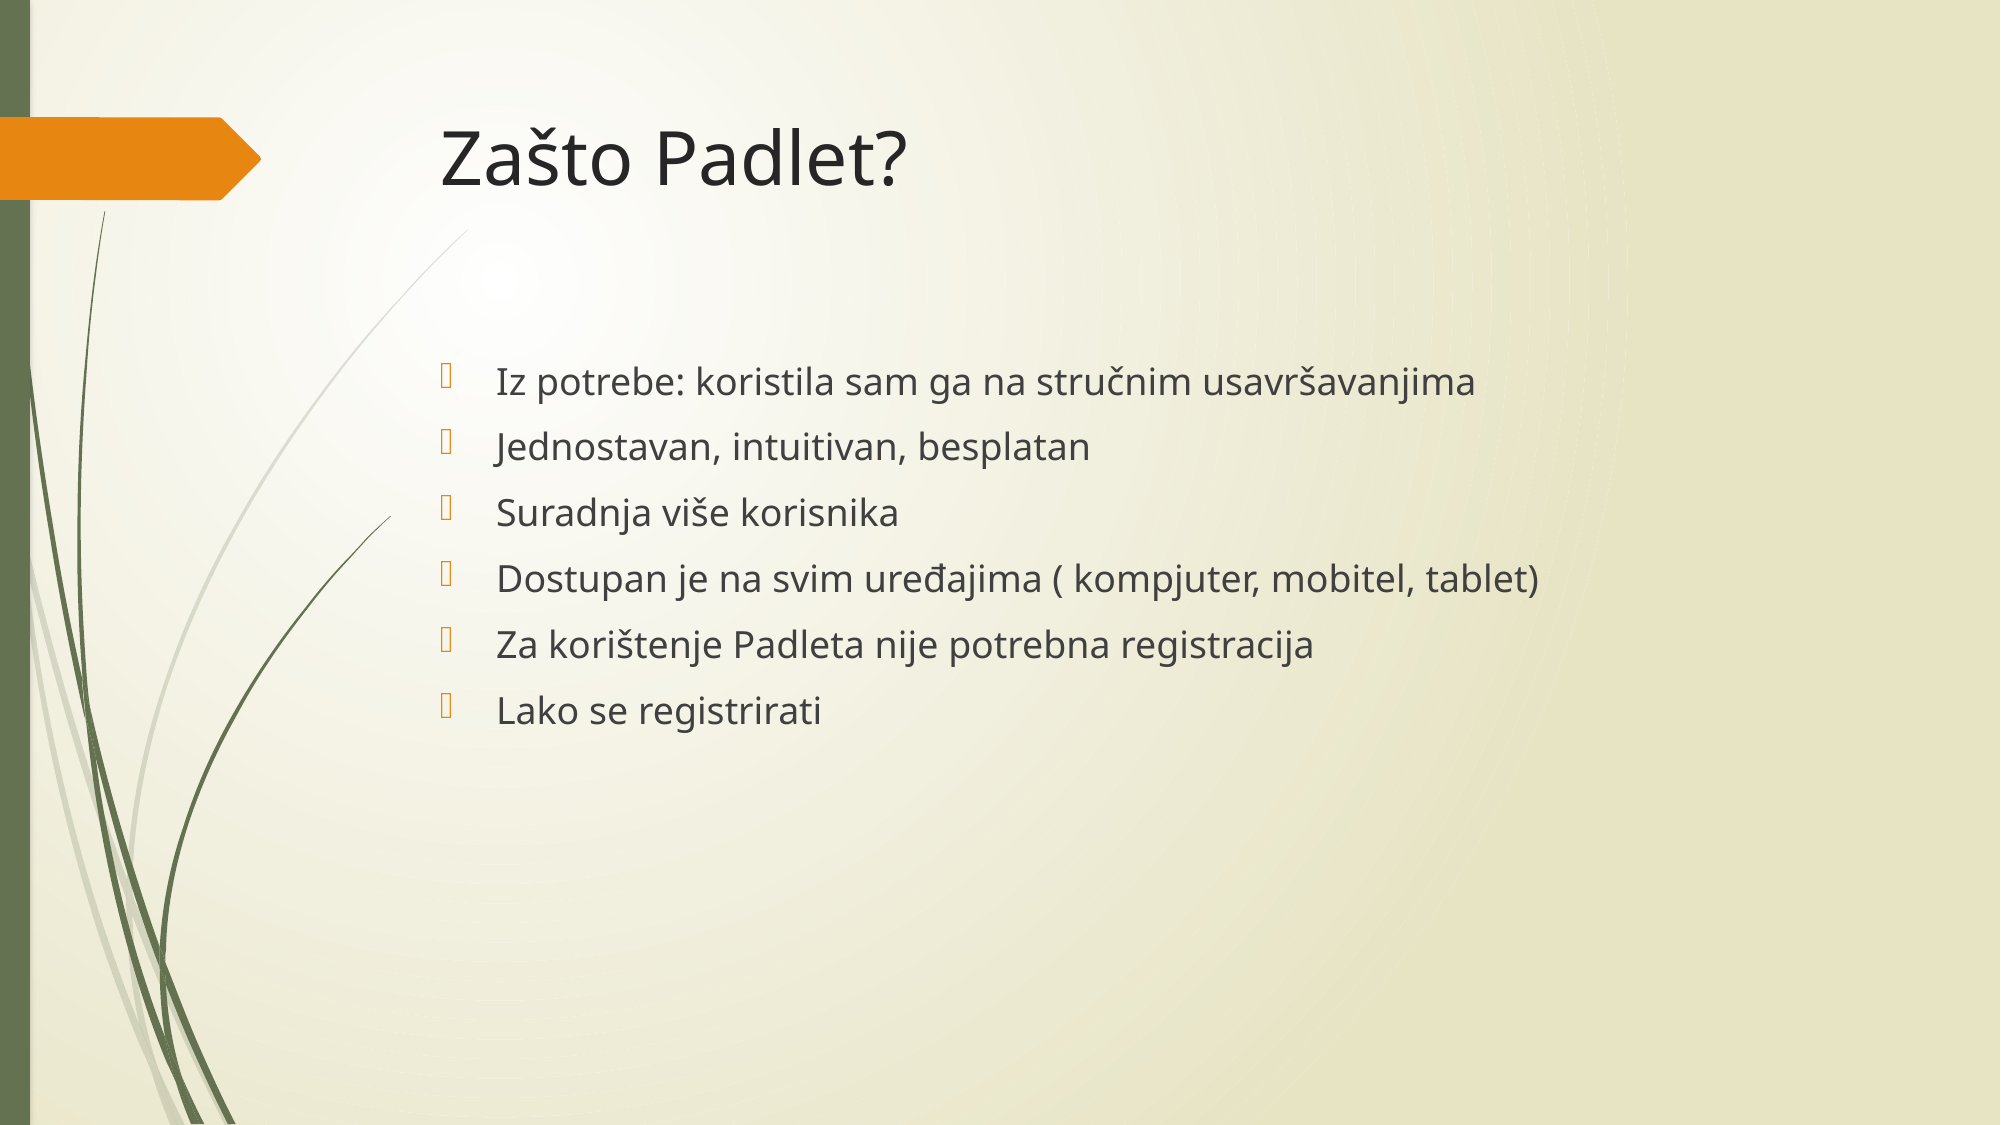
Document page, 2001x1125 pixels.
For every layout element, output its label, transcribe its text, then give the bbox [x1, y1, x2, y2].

title Zašto Padlet? [425, 102, 1888, 313]
list Iz potrebe: koristila sam ga na stručnim usavršavanjima Jednostavan, intuitivan, besplatan Suradnja više korisnika Dostupan je na svim uređajima ( kompjuter, mobitel, tablet) Za korištenje Padleta nije potrebna registracija Lako se registrirati [424, 350, 1888, 970]
